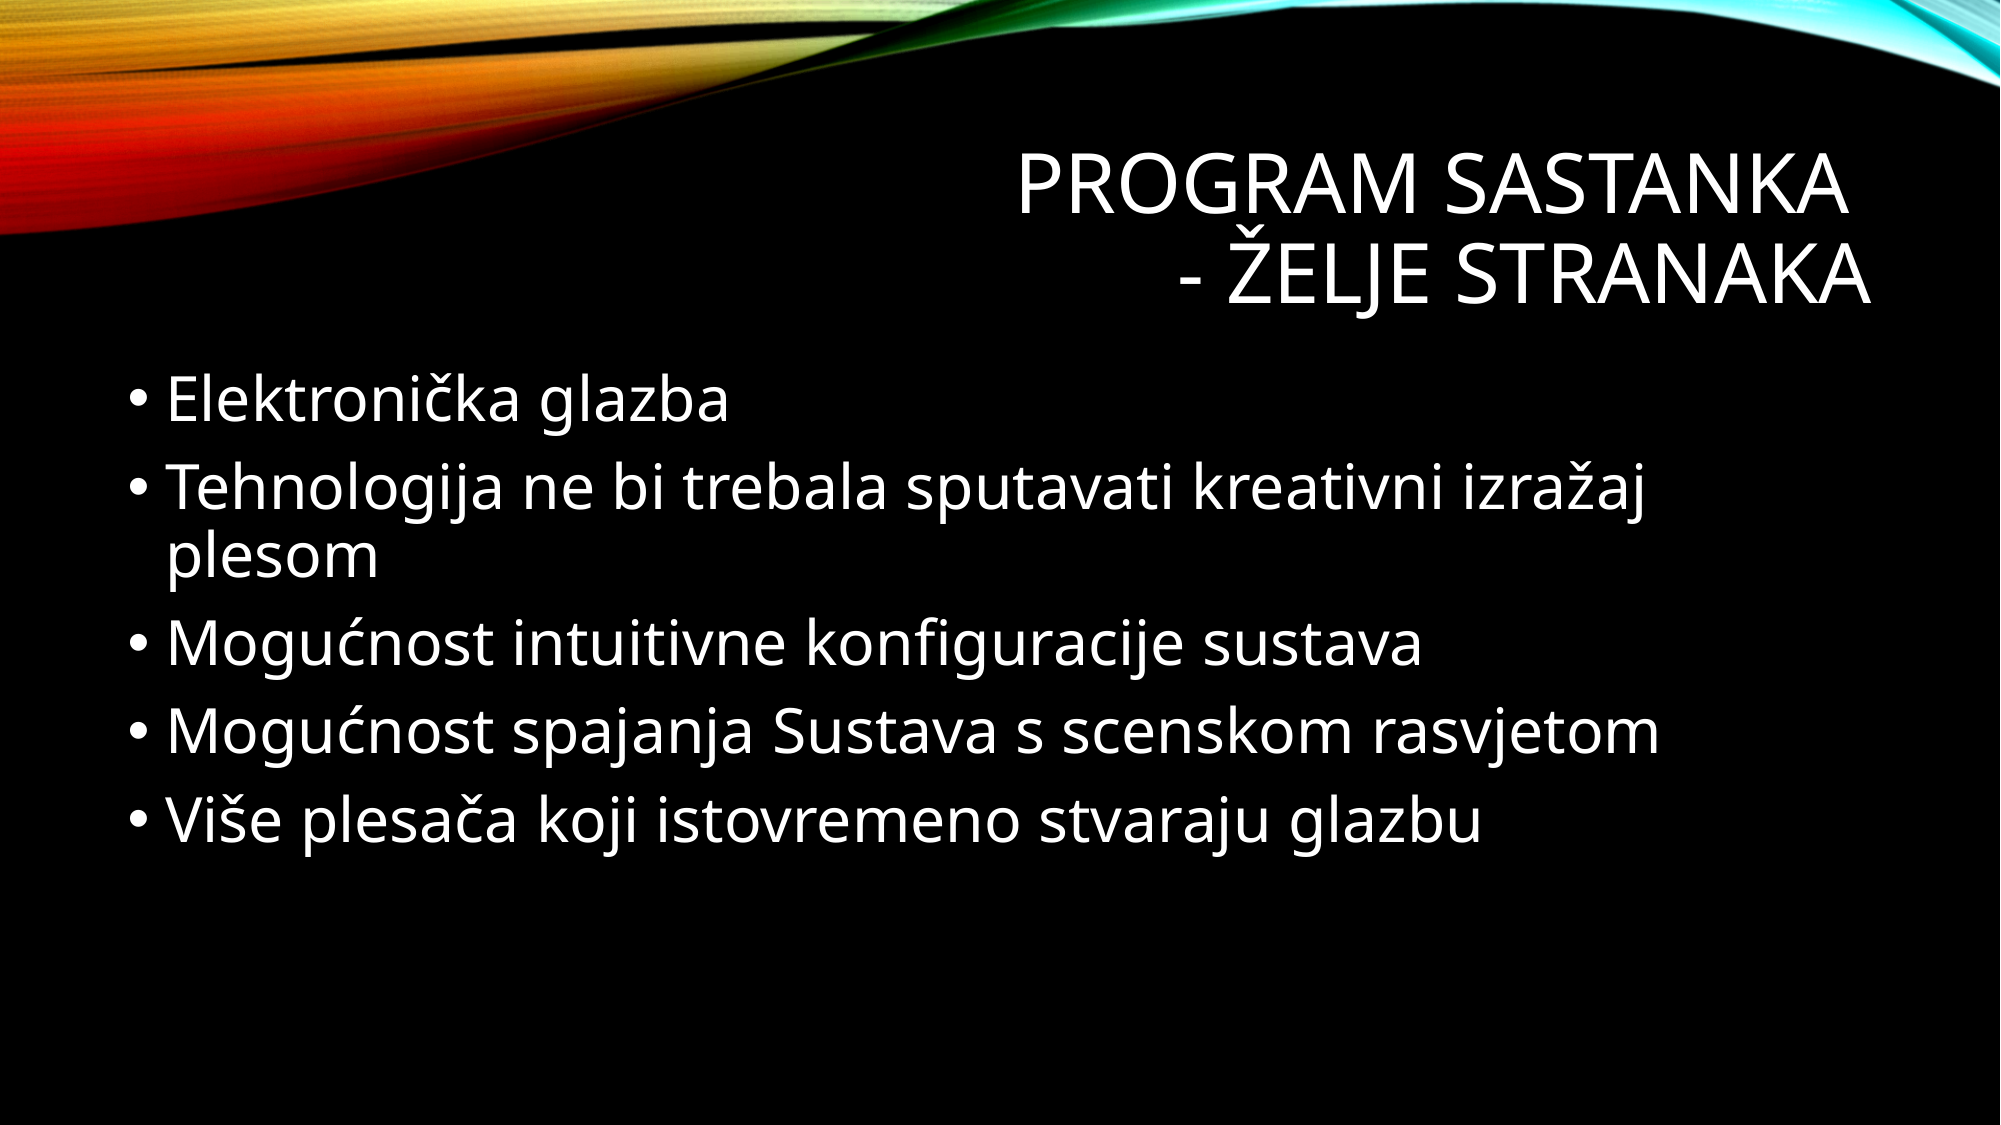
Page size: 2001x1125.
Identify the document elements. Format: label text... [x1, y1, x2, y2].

title Program sastanka - Želje stranaka [474, 125, 1888, 338]
list Elektronička glazba Tehnologija ne bi trebala sputavati kreativni izražaj plesom Mogućnost intuitivne konfiguracije sustava Mogućnost spajanja Sustava s scenskom rasvjetom Više plesača koji istovremeno stvaraju glazbu [112, 360, 1888, 1021]
picture [0, 0, 2000, 237]
